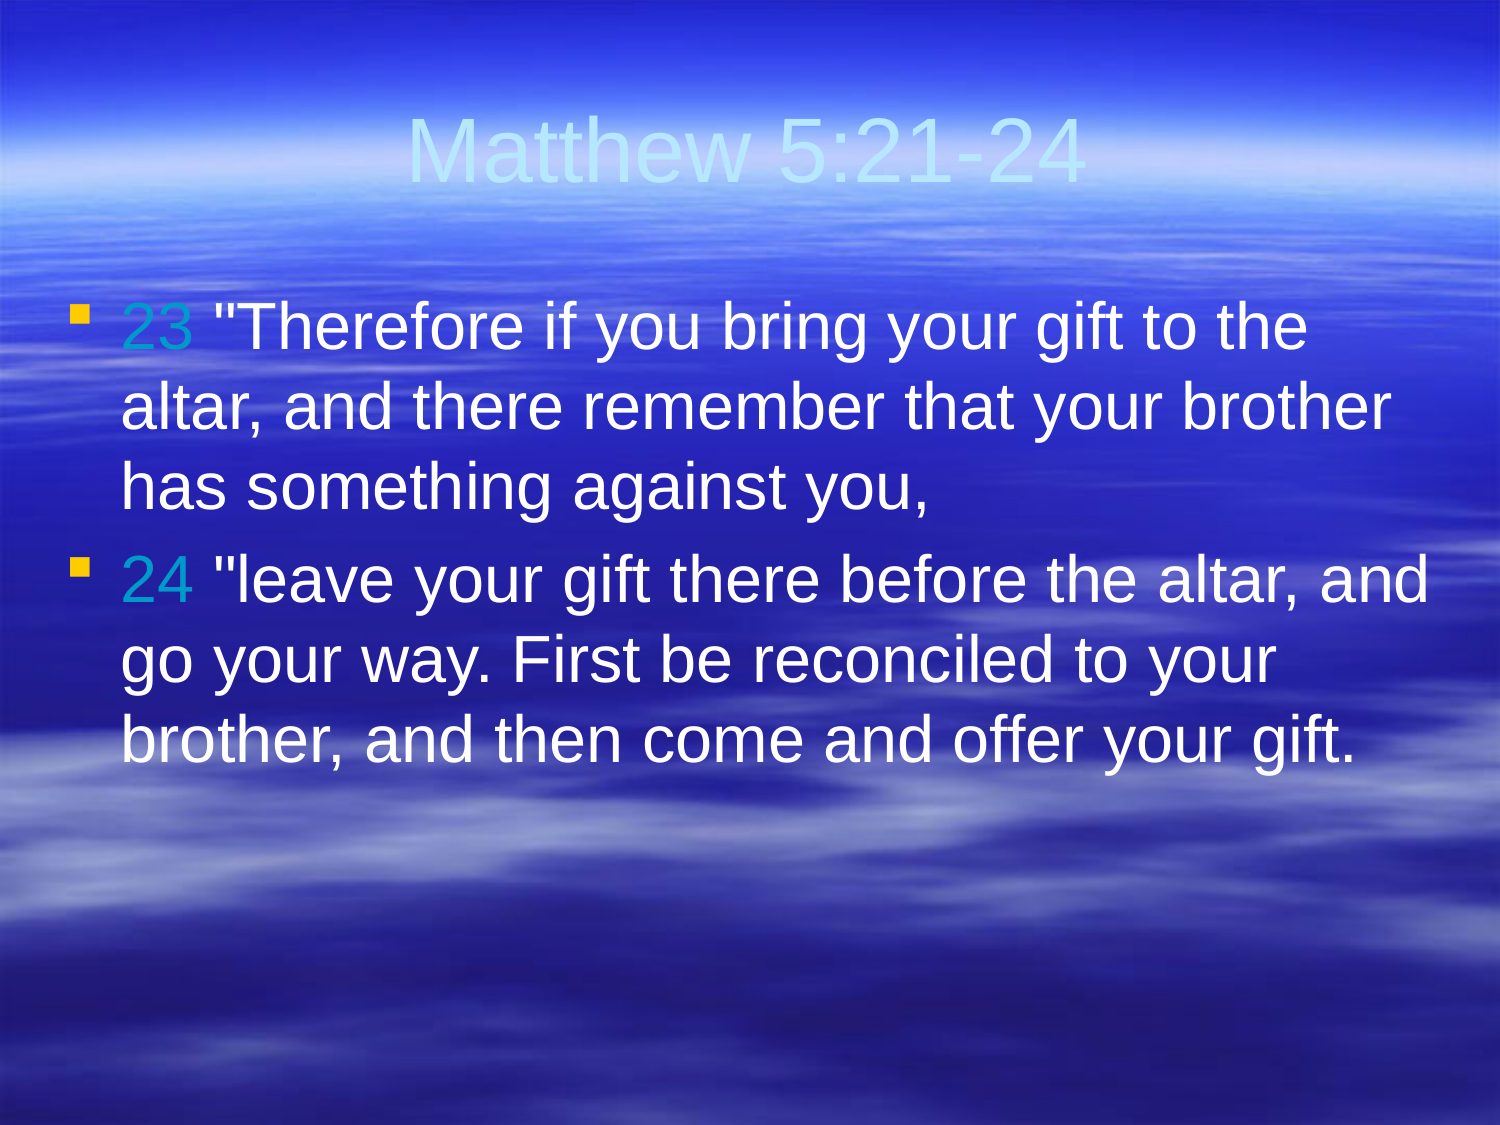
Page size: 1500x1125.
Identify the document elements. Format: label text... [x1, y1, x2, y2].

picture [0, 0, 1500, 1125]
title Matthew 5:21-24 [49, 37, 1446, 256]
list 23 "Therefore if you bring your gift to the altar, and there remember that your brother has something against you, 24 "leave your gift there before the altar, and go your way. First be reconciled to your brother, and then come and offer your gift. [49, 274, 1451, 1001]
